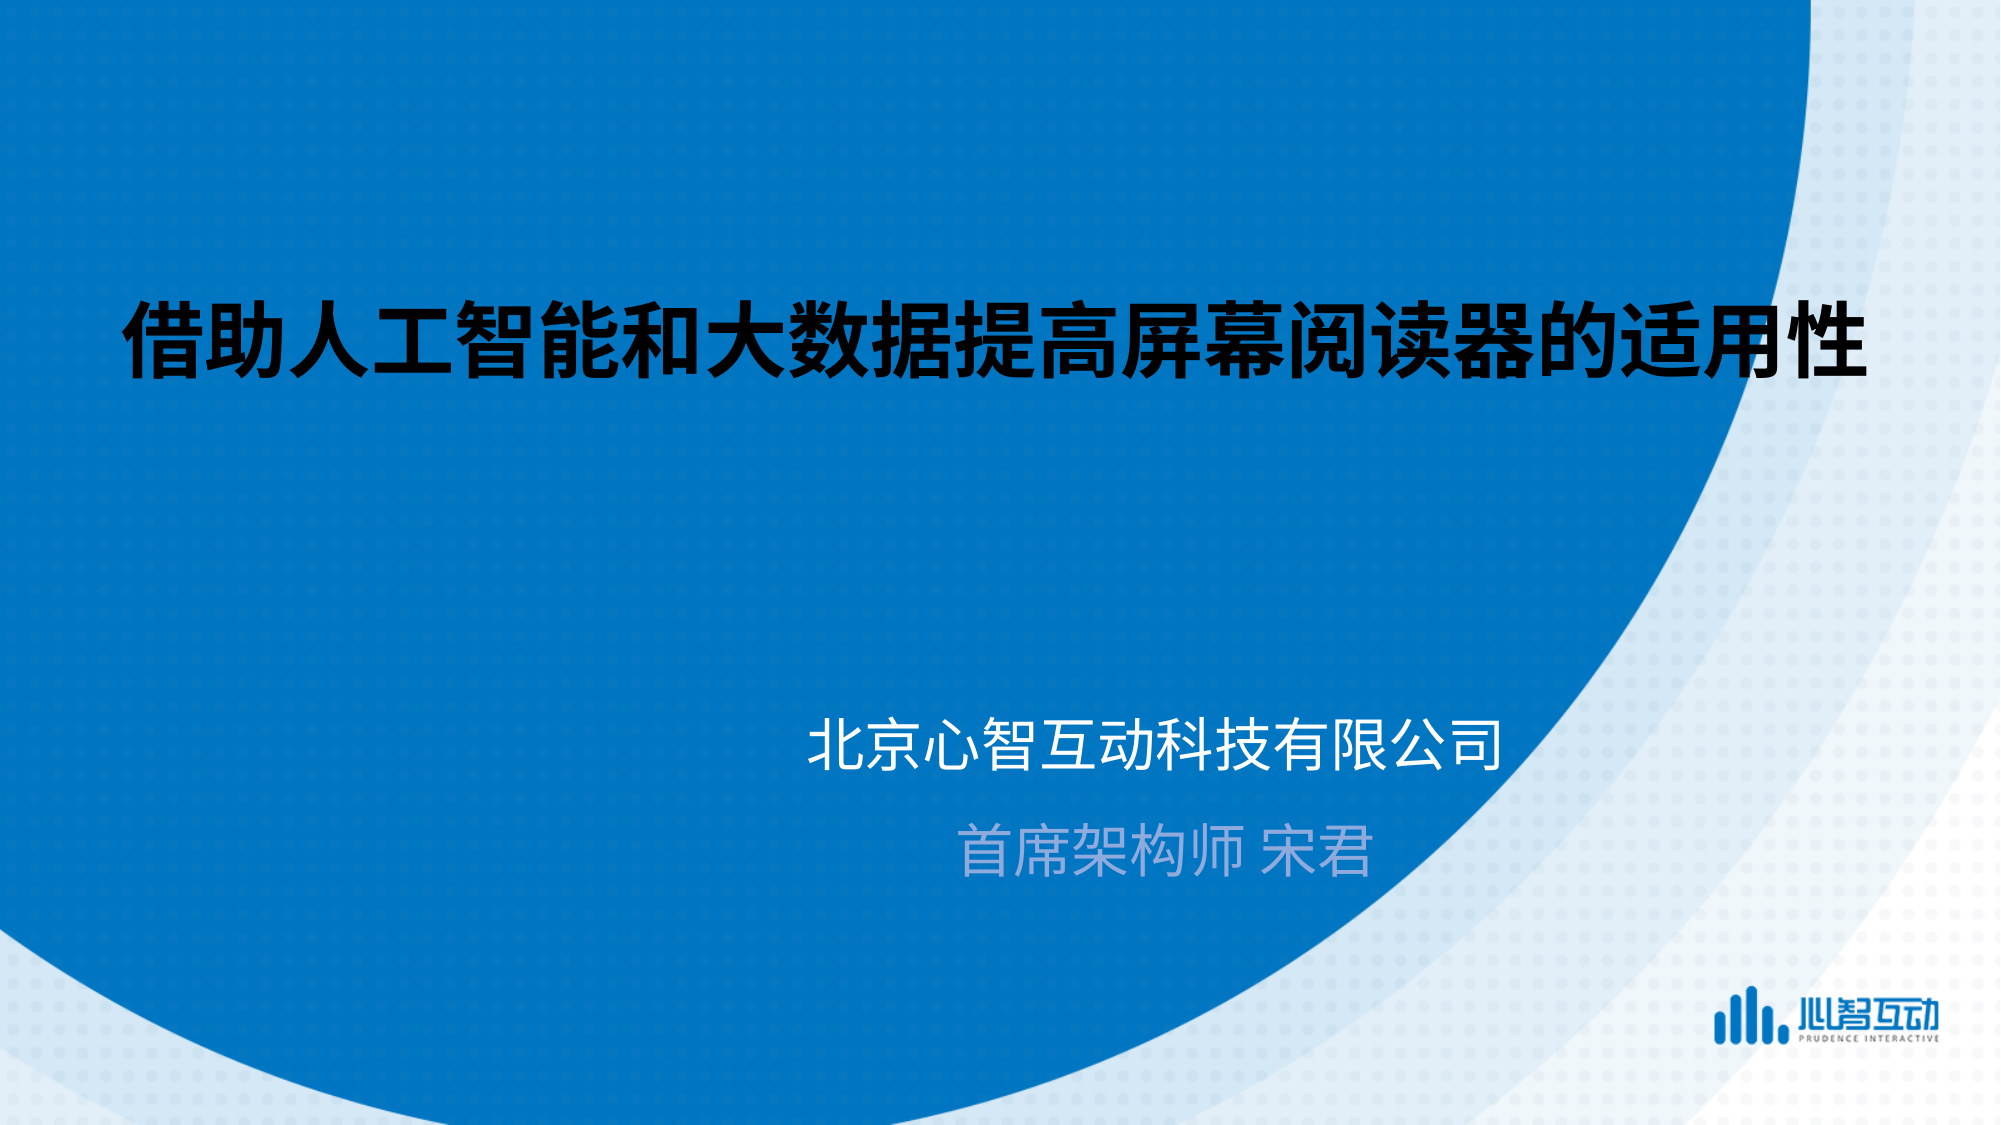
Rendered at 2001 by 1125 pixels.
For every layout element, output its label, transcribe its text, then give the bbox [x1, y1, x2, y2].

picture [0, 0, 2001, 1125]
text_box 北京心智互动科技有限公司 [758, 700, 1554, 786]
text_box 借助人工智能和大数据提高屏幕阅读器的适用性 [106, 280, 1898, 396]
text_box 首席架构师 宋君 [848, 806, 1484, 891]
